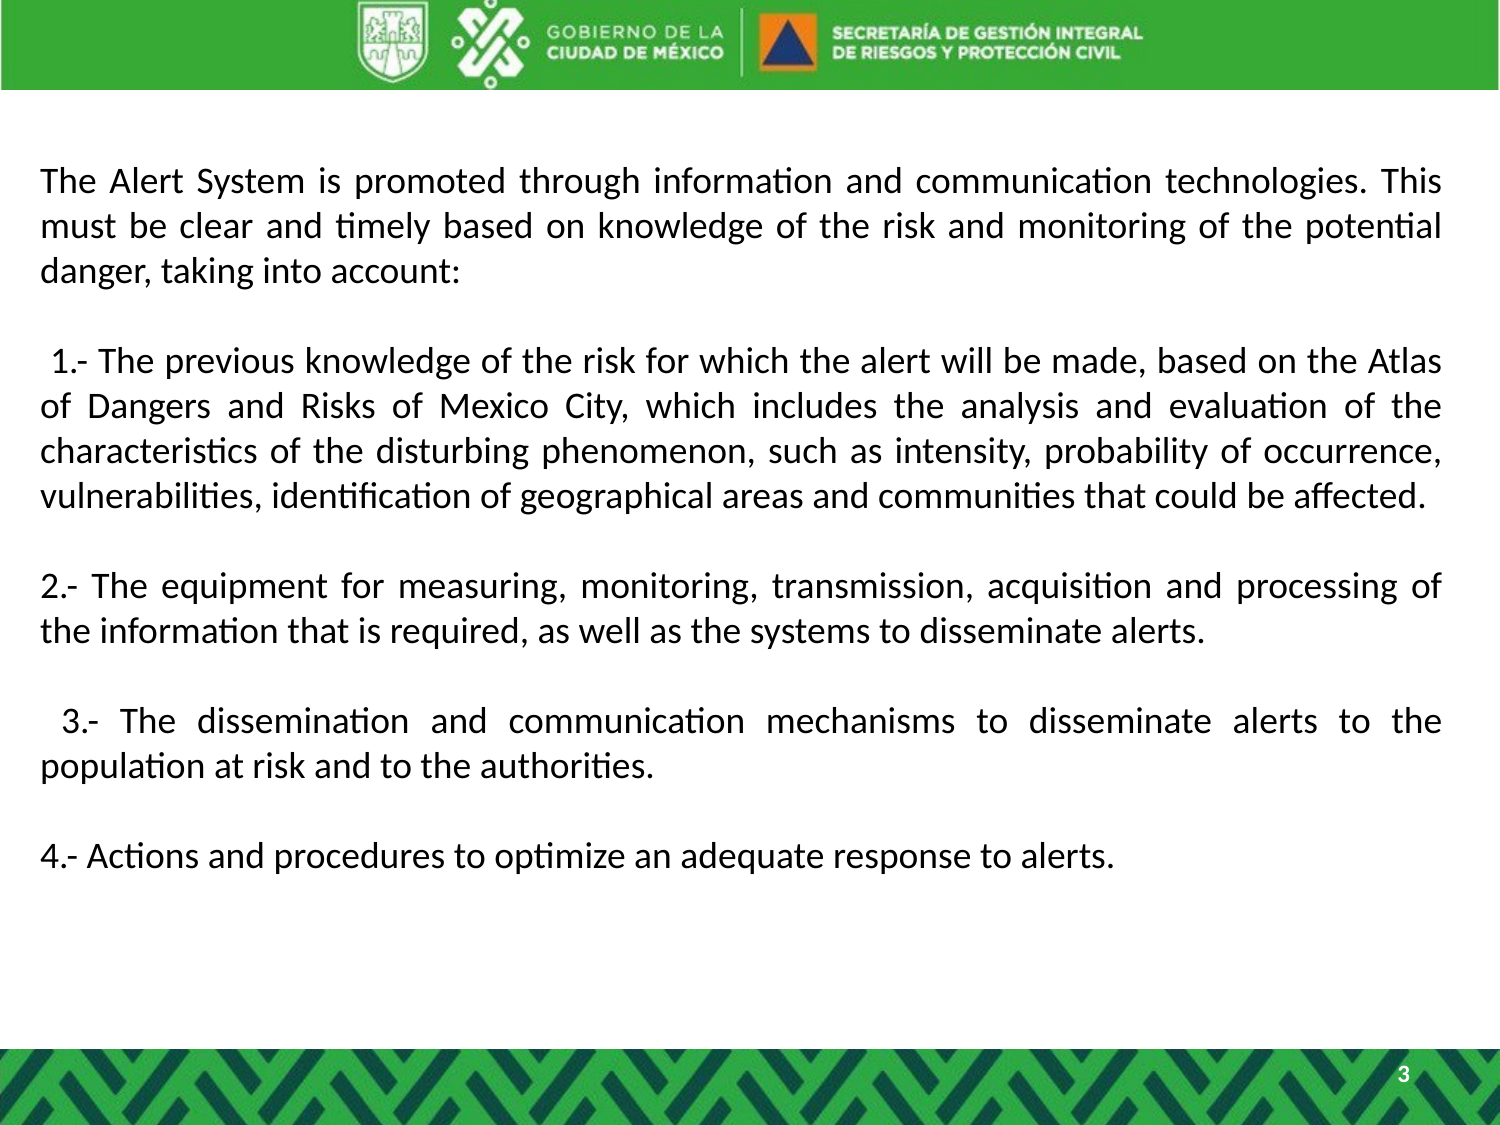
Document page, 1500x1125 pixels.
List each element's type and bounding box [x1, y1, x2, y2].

text_box [0, 0, 1500, 1125]
